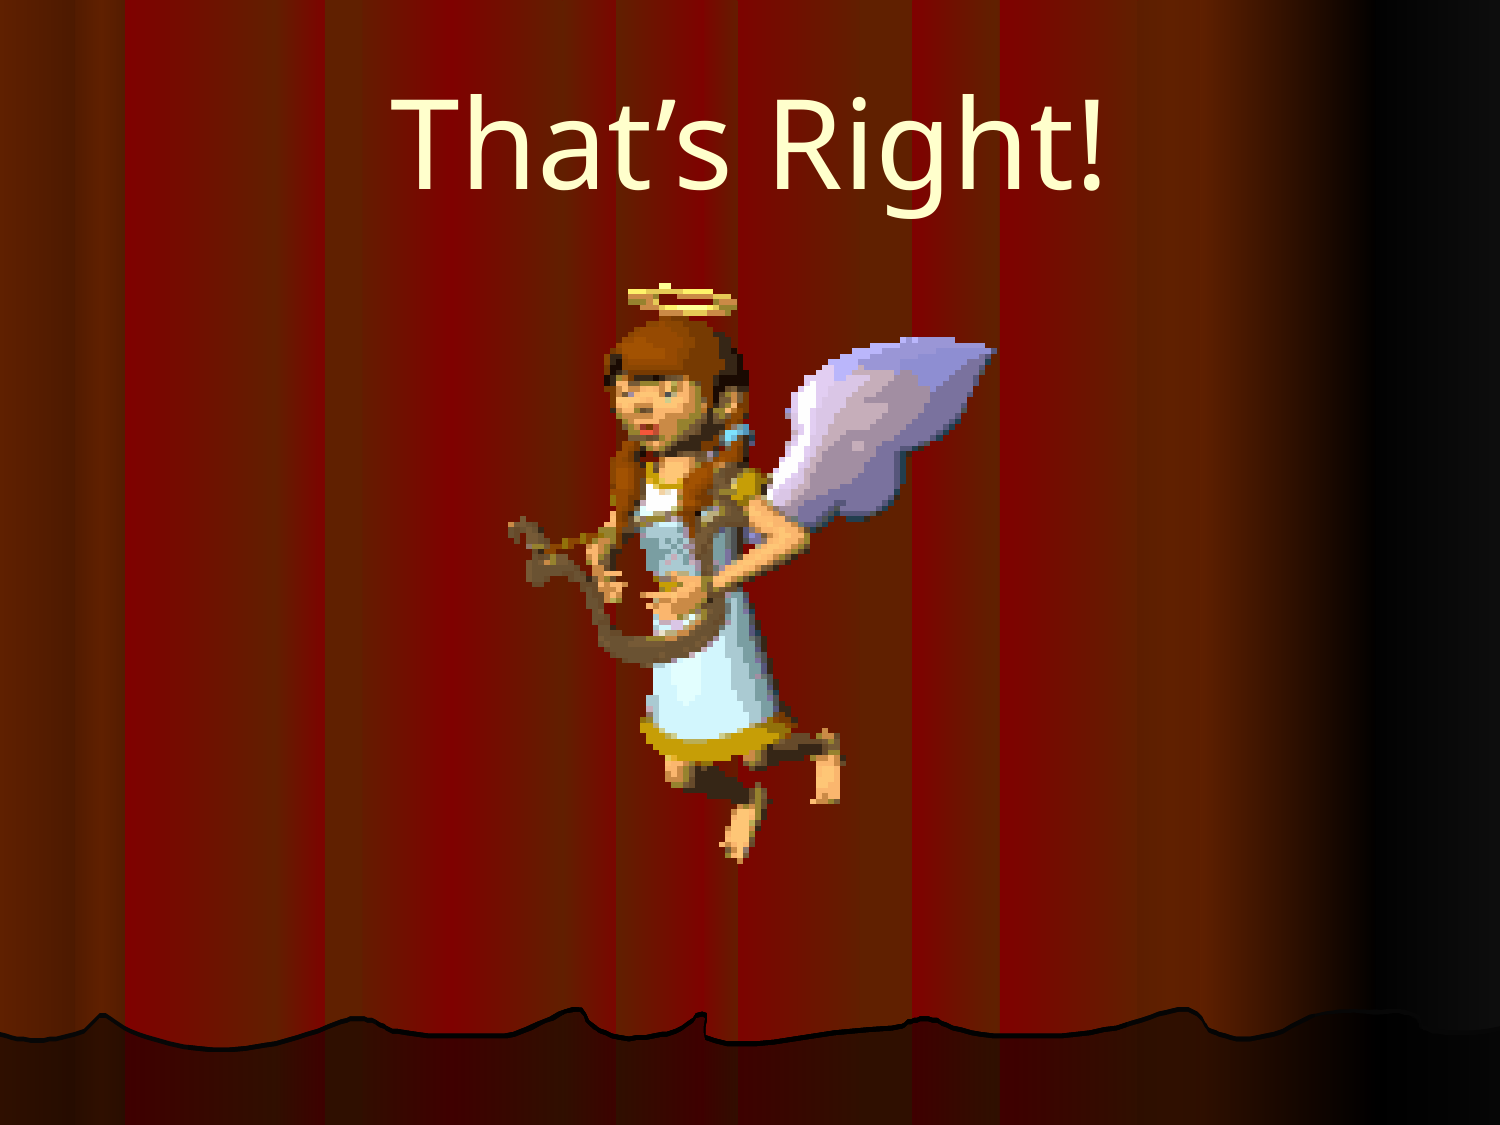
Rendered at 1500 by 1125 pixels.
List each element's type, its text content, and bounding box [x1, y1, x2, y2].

picture [363, 224, 1088, 913]
title That’s Right! [75, 45, 1425, 233]
